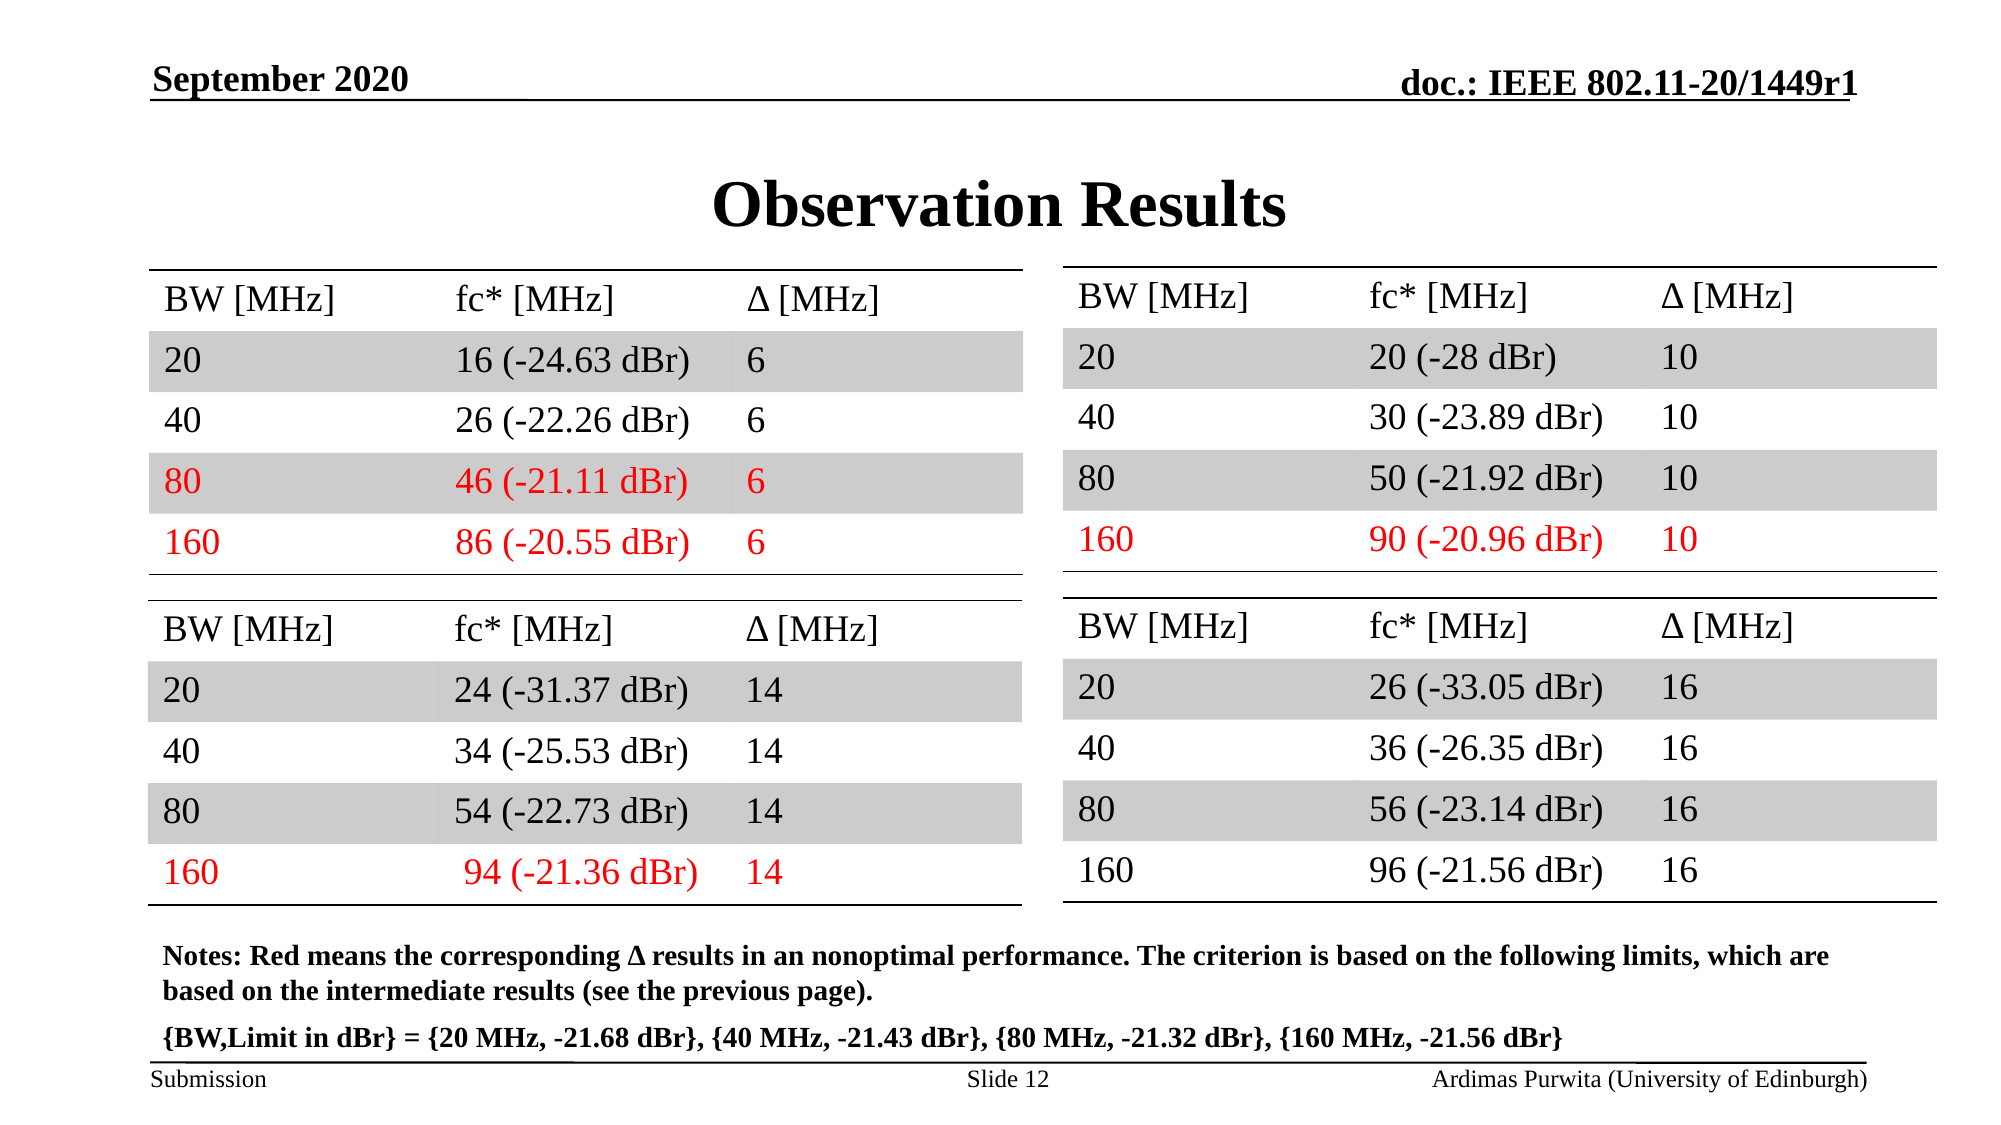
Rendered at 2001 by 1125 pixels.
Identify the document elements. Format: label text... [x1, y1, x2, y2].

table_cell 80 [148, 783, 439, 844]
table_header fc* [MHz] [440, 271, 732, 331]
table_cell 80 [1063, 780, 1354, 841]
table_cell 6 [732, 331, 1023, 392]
table_cell 26 (-22.26 dBr) [440, 392, 732, 453]
table_cell 40 [148, 722, 439, 783]
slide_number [152, 54, 563, 100]
table_cell 20 [1063, 328, 1354, 389]
table_cell 40 [149, 392, 440, 453]
table_cell 160 [1063, 511, 1354, 571]
table_header fc* [MHz] [1354, 599, 1646, 659]
table_header fc* [MHz] [439, 601, 731, 661]
table_cell 36 (-26.35 dBr) [1354, 720, 1646, 780]
table_cell 40 [1063, 389, 1354, 450]
table_cell 20 (-28 dBr) [1354, 328, 1646, 389]
table_cell 6 [732, 453, 1023, 514]
table_cell 160 [148, 844, 439, 904]
table_cell 40 [1063, 720, 1354, 780]
table_cell 16 (-24.63 dBr) [440, 331, 732, 392]
title Observation Results [149, 112, 1850, 288]
list Notes: Red means the corresponding Δ results in an nonoptimal performance. The criterion is based on the following limits, which are based on the intermediate results (see the previous page). {BW,Limit in dBr} = {20 MHz, -21.68 dBr}, {40 MHz, -21.43 dBr}, {80 MHz, -21.32 dBr}, {160 MHz, -21.56 dBr} [147, 928, 1869, 1007]
table_cell 160 [149, 514, 440, 574]
table_cell 16 [1646, 841, 1937, 901]
table_cell 50 (-21.92 dBr) [1354, 450, 1646, 511]
footer Ardimas Purwita (University of Edinburgh) [1171, 1061, 1869, 1093]
table_cell 10 [1646, 511, 1937, 571]
table_cell 160 [1063, 841, 1354, 901]
slide_number Slide 12 [950, 1061, 1067, 1123]
table_header BW [MHz] [1063, 599, 1354, 659]
table_cell 24 (-31.37 dBr) [439, 661, 731, 722]
table_header BW [MHz] [1063, 268, 1354, 328]
table_cell 30 (-23.89 dBr) [1354, 389, 1646, 450]
table_cell 6 [732, 514, 1023, 574]
table_cell 16 [1646, 659, 1937, 720]
table_cell 20 [149, 331, 440, 392]
table_cell 26 (-33.05 dBr) [1354, 659, 1646, 720]
table_cell 10 [1646, 389, 1937, 450]
table_cell 80 [149, 453, 440, 514]
table_cell 10 [1646, 450, 1937, 511]
table_header Δ [MHz] [1646, 268, 1937, 328]
table_cell 56 (-23.14 dBr) [1354, 780, 1646, 841]
table_cell 86 (-20.55 dBr) [440, 514, 732, 574]
table_cell 6 [732, 392, 1023, 453]
table_cell 34 (-25.53 dBr) [439, 722, 731, 783]
table_cell 14 [731, 783, 1022, 844]
table_cell 90 (-20.96 dBr) [1354, 511, 1646, 571]
table_header fc* [MHz] [1354, 268, 1646, 328]
table_cell 94 (-21.36 dBr) [439, 844, 731, 904]
table_cell 80 [1063, 450, 1354, 511]
table_cell 14 [731, 844, 1022, 904]
table_cell 46 (-21.11 dBr) [440, 453, 732, 514]
table_cell 20 [1063, 659, 1354, 720]
table_header Δ [MHz] [732, 271, 1023, 331]
table_cell 14 [731, 722, 1022, 783]
table_header Δ [MHz] [1646, 599, 1937, 659]
table_header BW [MHz] [148, 601, 439, 661]
table_cell 54 (-22.73 dBr) [439, 783, 731, 844]
table_cell 10 [1646, 328, 1937, 389]
table_cell 96 (-21.56 dBr) [1354, 841, 1646, 901]
table_header Δ [MHz] [731, 601, 1022, 661]
table_cell 14 [731, 661, 1022, 722]
table_header BW [MHz] [149, 271, 440, 331]
table_cell 16 [1646, 720, 1937, 780]
table_cell 16 [1646, 780, 1937, 841]
table_cell 20 [148, 661, 439, 722]
